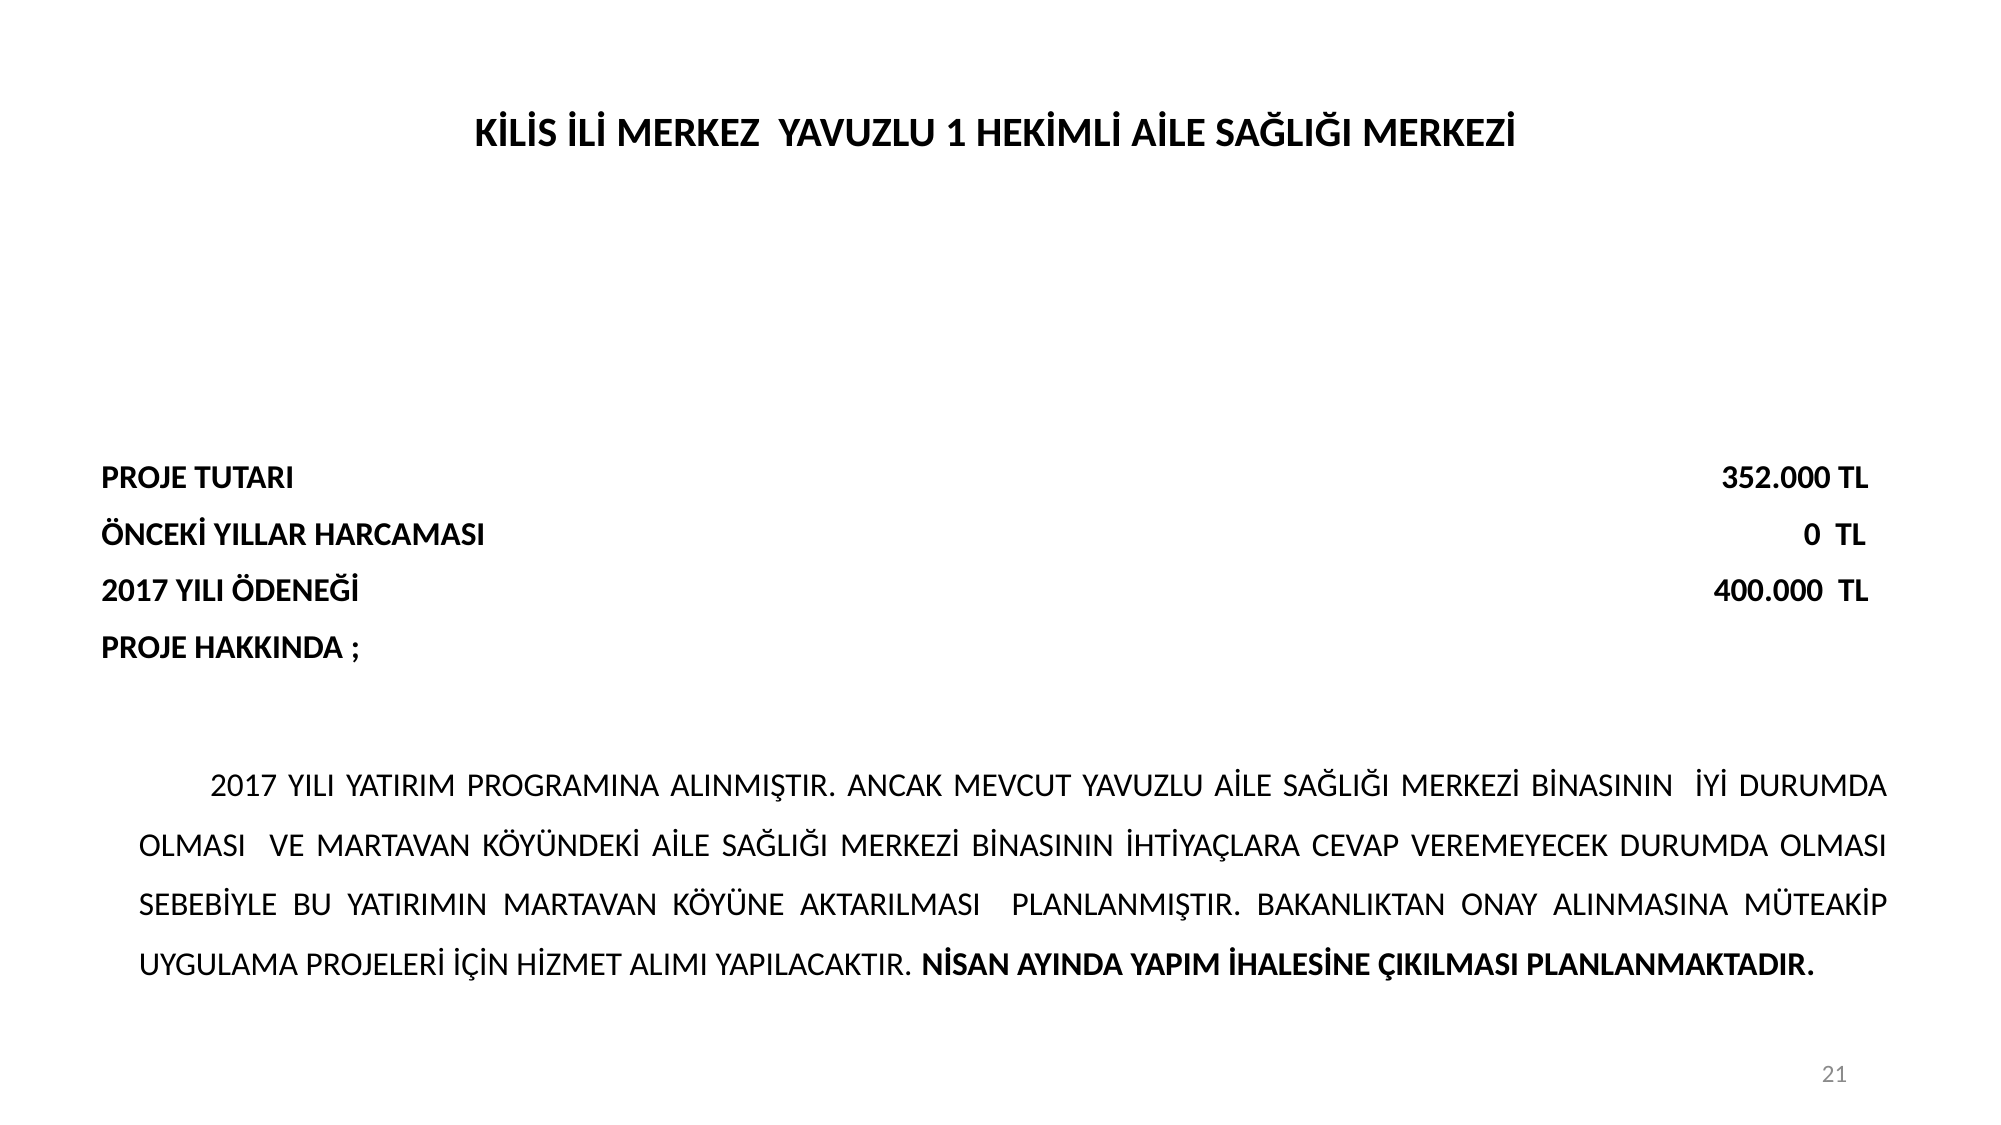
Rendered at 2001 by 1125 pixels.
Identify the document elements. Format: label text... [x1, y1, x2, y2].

list KİLİS İLİ MERKEZ YAVUZLU 1 HEKİMLİ AİLE SAĞLIĞI MERKEZİ PROJE TUTARI 352.000 TL ÖNCEKİ YILLAR HARCAMASI 0 TL 2017 YILI ÖDENEĞİ 400.000 TL PROJE HAKKINDA ; 2017 YILI YATIRIM PROGRAMINA ALINMIŞTIR. ANCAK MEVCUT YAVUZLU AİLE SAĞLIĞI MERKEZİ BİNASININ İYİ DURUMDA OLMASI VE MARTAVAN KÖYÜNDEKİ AİLE SAĞLIĞI MERKEZİ BİNASININ İHTİYAÇLARA CEVAP VEREMEYECEK DURUMDA OLMASI SEBEBİYLE BU YATIRIMIN MARTAVAN KÖYÜNE AKTARILMASI PLANLANMIŞTIR. BAKANLIKTAN ONAY ALINMASINA MÜTEAKİP UYGULAMA PROJELERİ İÇİN HİZMET ALIMI YAPILACAKTIR. NİSAN AYINDA YAPIM İHALESİNE ÇIKILMASI PLANLANMAKTADIR. [86, 31, 1906, 1016]
slide_number 21 [1412, 1042, 1863, 1103]
